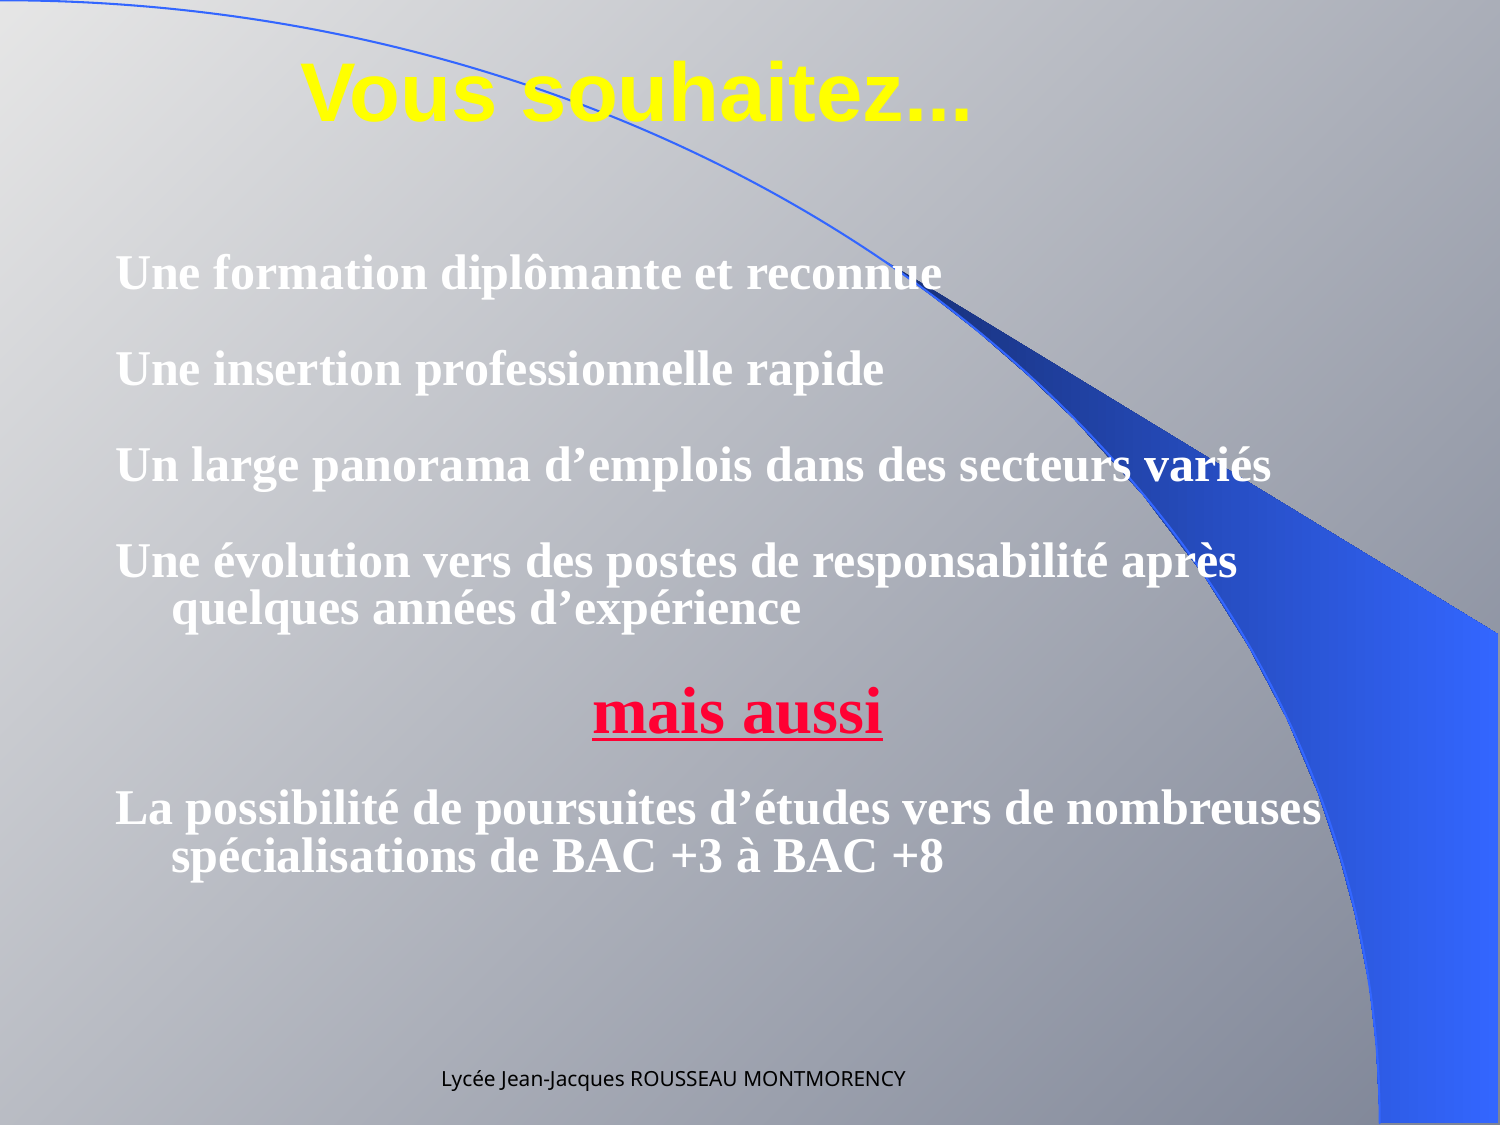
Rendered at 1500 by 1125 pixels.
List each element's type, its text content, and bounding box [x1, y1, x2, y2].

title Vous souhaitez... [76, 77, 1199, 199]
list Une formation diplômante et reconnue Une insertion professionnelle rapide Un large panorama d’emplois dans des secteurs variés Une évolution vers des postes de responsabilité après quelques années d’expérience mais aussi La possibilité de poursuites d’études vers de nombreuses spécialisations de BAC +3 à BAC +8 [100, 243, 1376, 988]
text_box Lycée Jean-Jacques ROUSSEAU MONTMORENCY [100, 1058, 1247, 1099]
